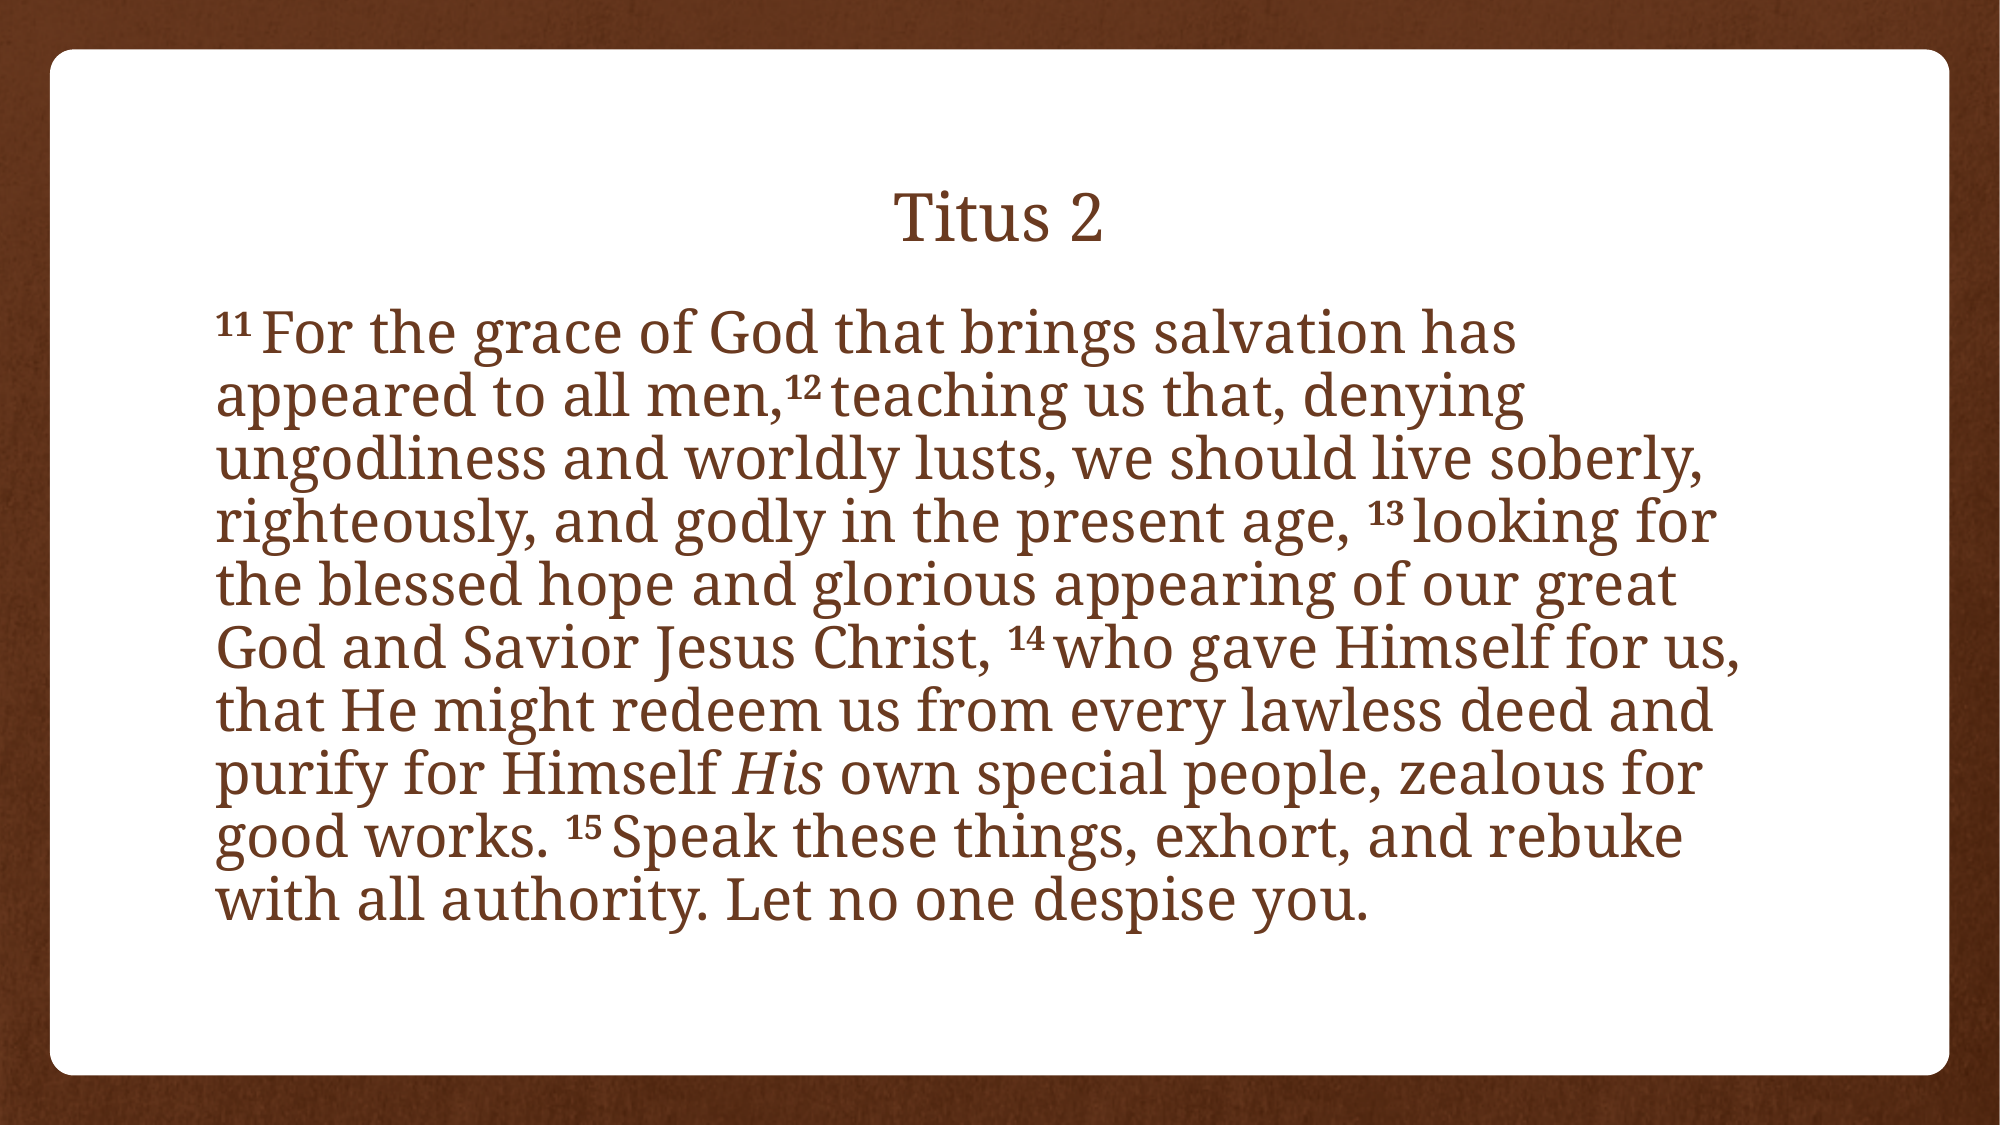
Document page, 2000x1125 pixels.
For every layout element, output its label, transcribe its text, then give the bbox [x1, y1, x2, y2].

list 11 For the grace of God that brings salvation has appeared to all men,12 teaching us that, denying ungodliness and worldly lusts, we should live soberly, righteously, and godly in the present age, 13 looking for the blessed hope and glorious appearing of our great God and Savior Jesus Christ, 14 who gave Himself for us, that He might redeem us from every lawless deed and purify for Himself His own special people, zealous for good works. 15 Speak these things, exhort, and rebuke with all authority. Let no one despise you. [200, 295, 1800, 996]
title Titus 2 [200, 70, 1800, 263]
